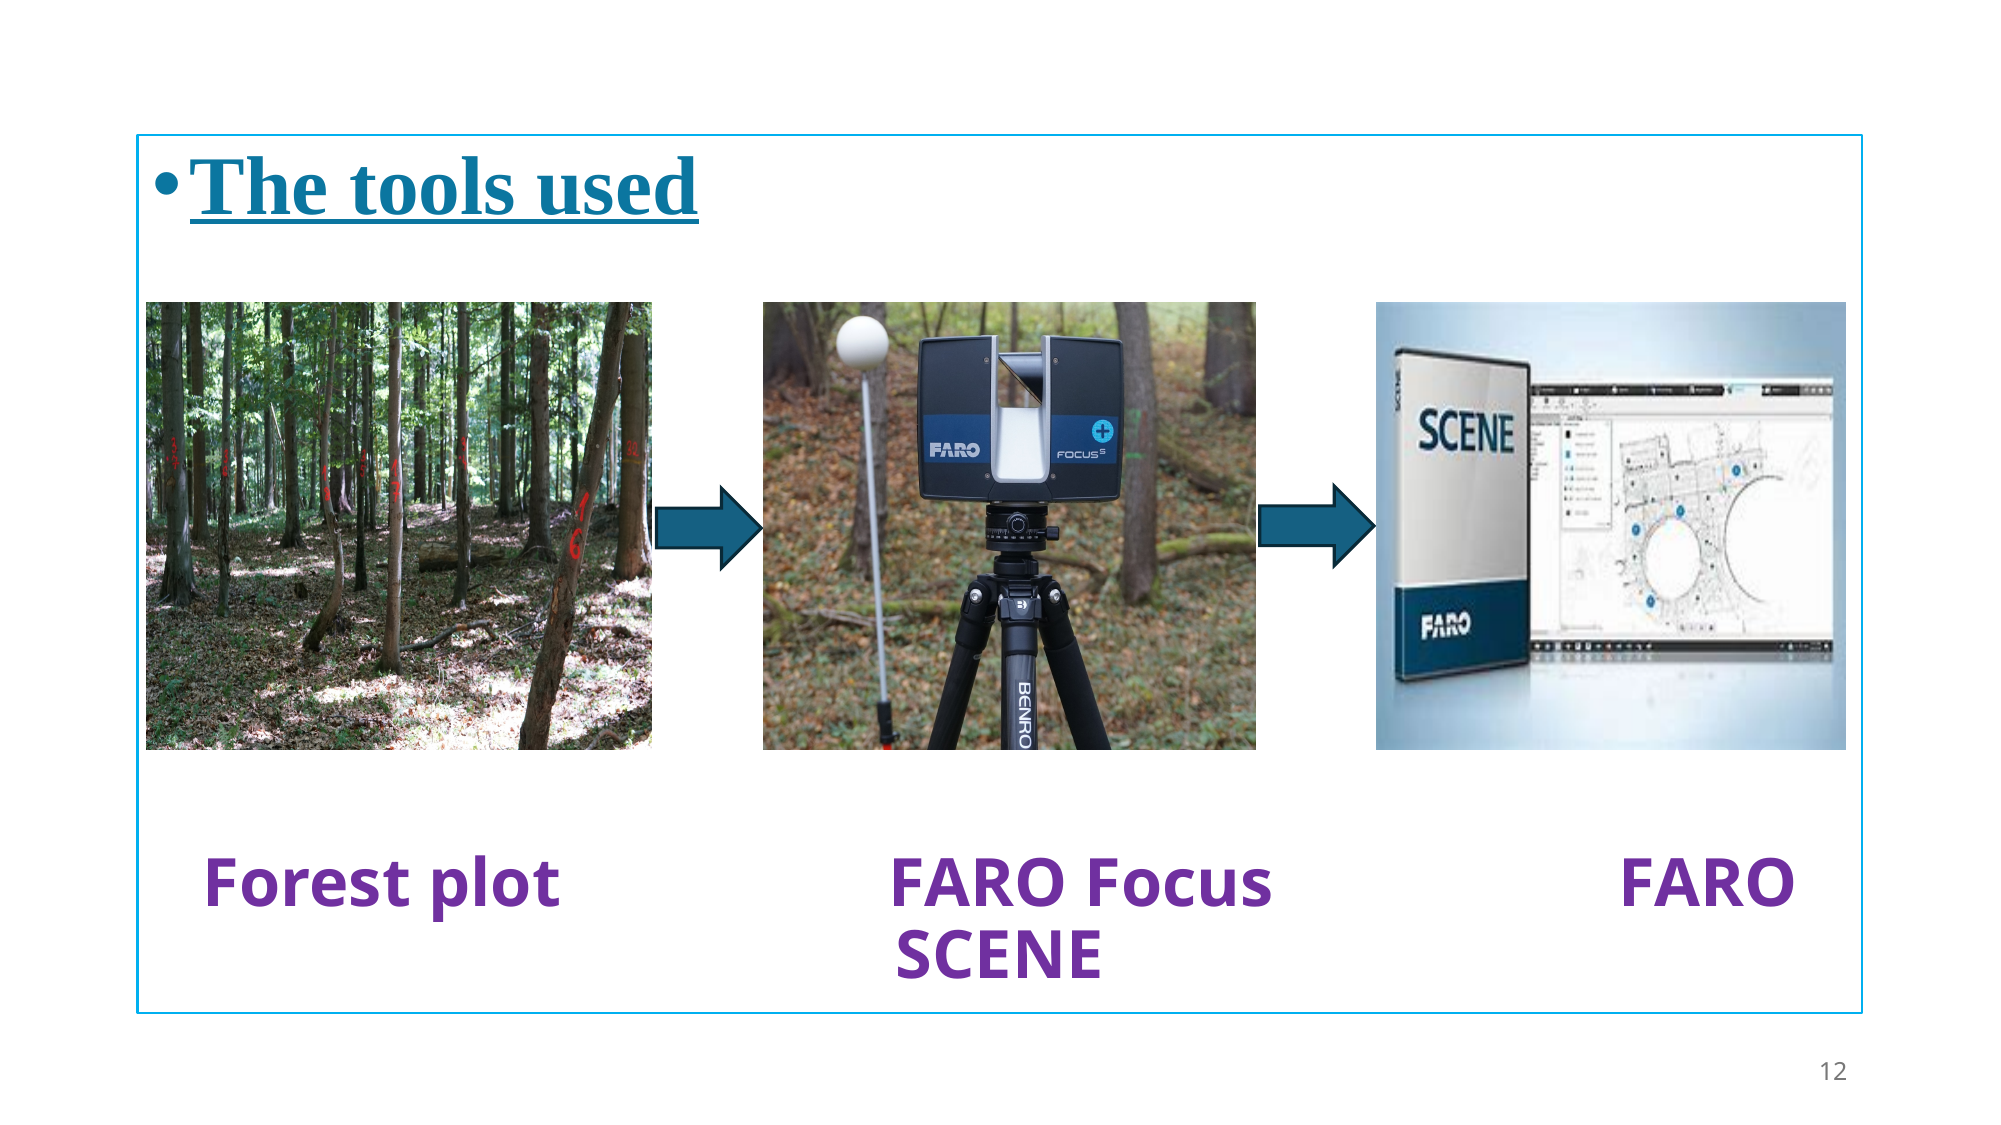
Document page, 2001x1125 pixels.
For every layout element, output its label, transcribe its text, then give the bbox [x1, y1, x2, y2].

picture [1376, 302, 1846, 751]
picture [146, 302, 653, 751]
picture [762, 302, 1257, 751]
slide_number 12 [1412, 1042, 1863, 1103]
text_box [654, 484, 762, 572]
list The tools used Forest plot FARO Focus FARO SCENE [137, 135, 1863, 1014]
text_box [1258, 482, 1376, 570]
